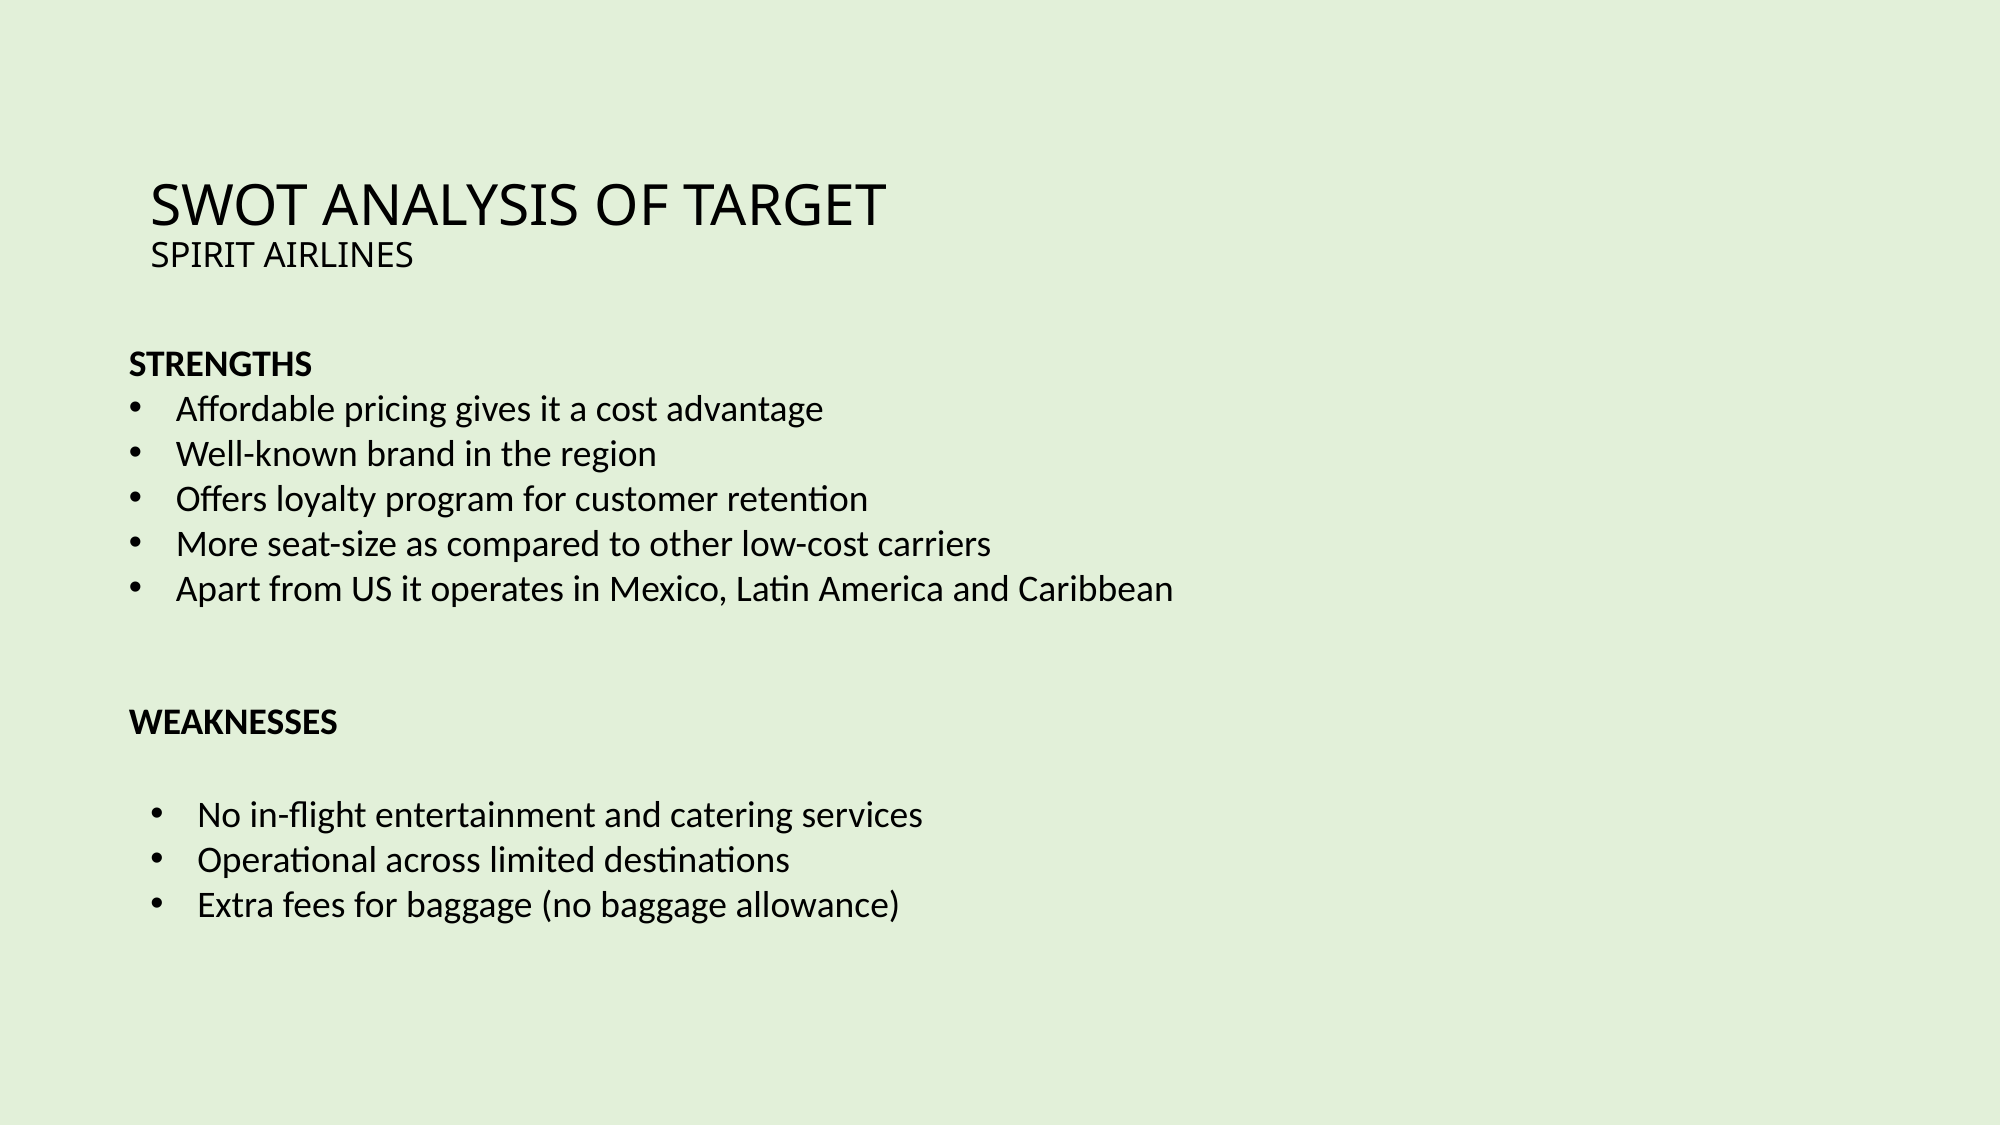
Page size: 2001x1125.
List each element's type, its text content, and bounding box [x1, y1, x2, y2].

text_box WEAKNESSES [114, 689, 1425, 750]
text_box STRENGTHS Affordable pricing gives it a cost advantage Well-known brand in the region Offers loyalty program for customer retention More seat-size as compared to other low-cost carriers Apart from US it operates in Mexico, Latin America and Caribbean [114, 331, 1425, 617]
text_box No in-flight entertainment and catering services Operational across limited destinations Extra fees for baggage (no baggage allowance) [135, 782, 1504, 978]
title SWOT ANALYSIS OF TARGET SPIRIT AIRLINES [135, 168, 1786, 284]
